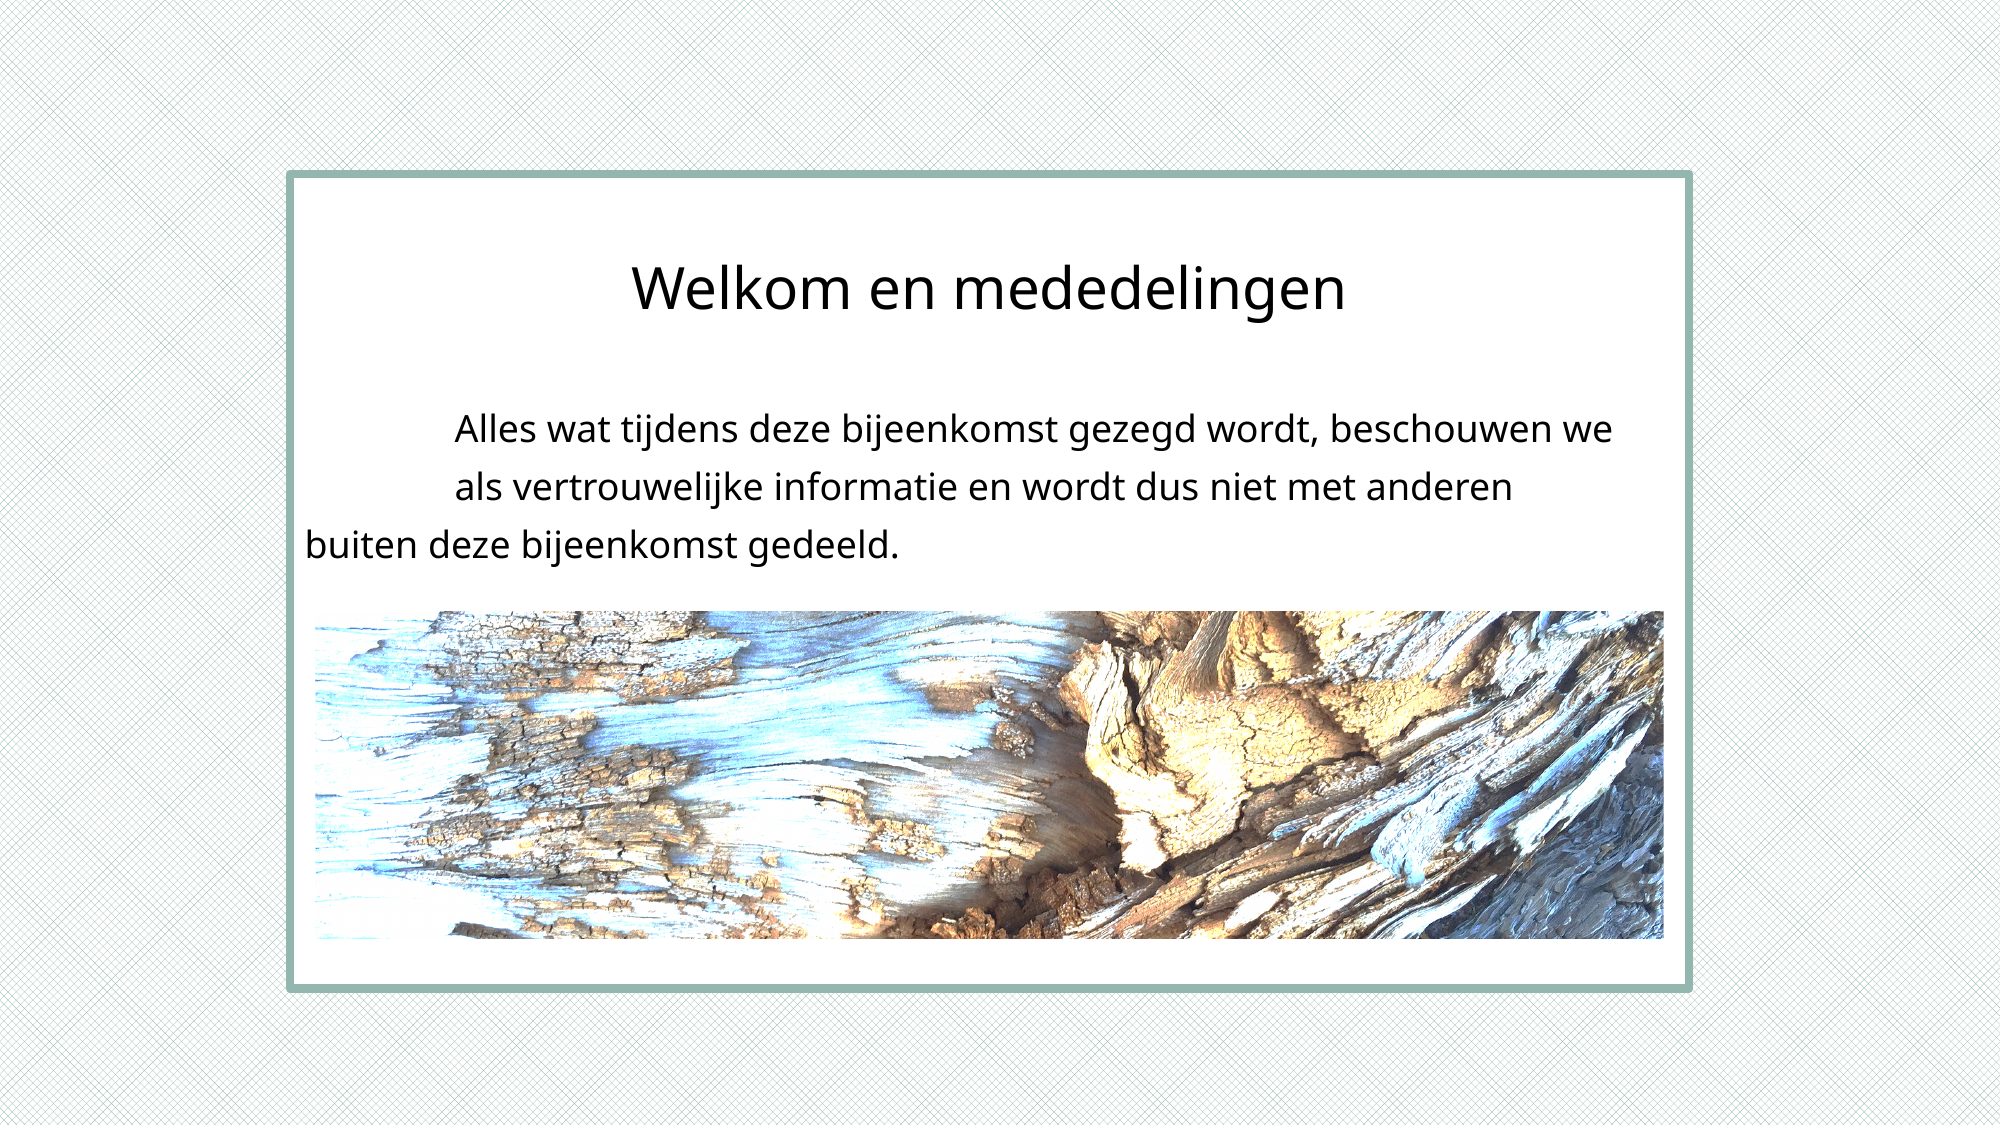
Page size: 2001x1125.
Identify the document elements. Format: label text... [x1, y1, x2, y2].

picture [315, 611, 1664, 940]
text_box Welkom en mededelingen Alles wat tijdens deze bijeenkomst gezegd wordt, beschouwen we als vertrouwelijke informatie en wordt dus niet met anderen buiten deze bijeenkomst gedeeld. [289, 173, 1690, 989]
